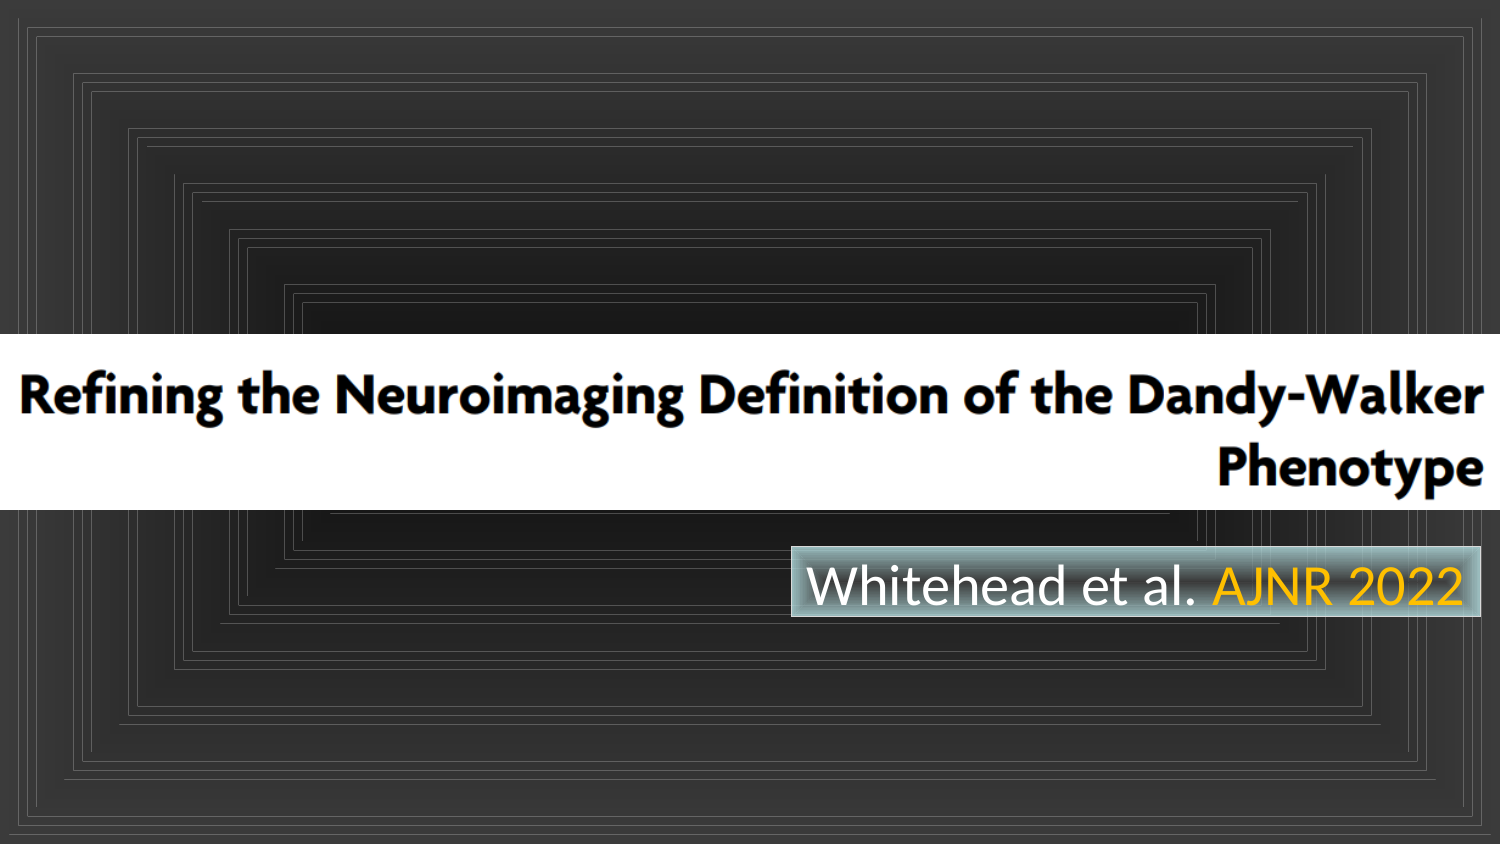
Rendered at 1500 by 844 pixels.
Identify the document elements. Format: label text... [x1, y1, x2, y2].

text_box Whitehead et al. AJNR 2022 [791, 546, 1481, 617]
picture [0, 333, 1500, 510]
